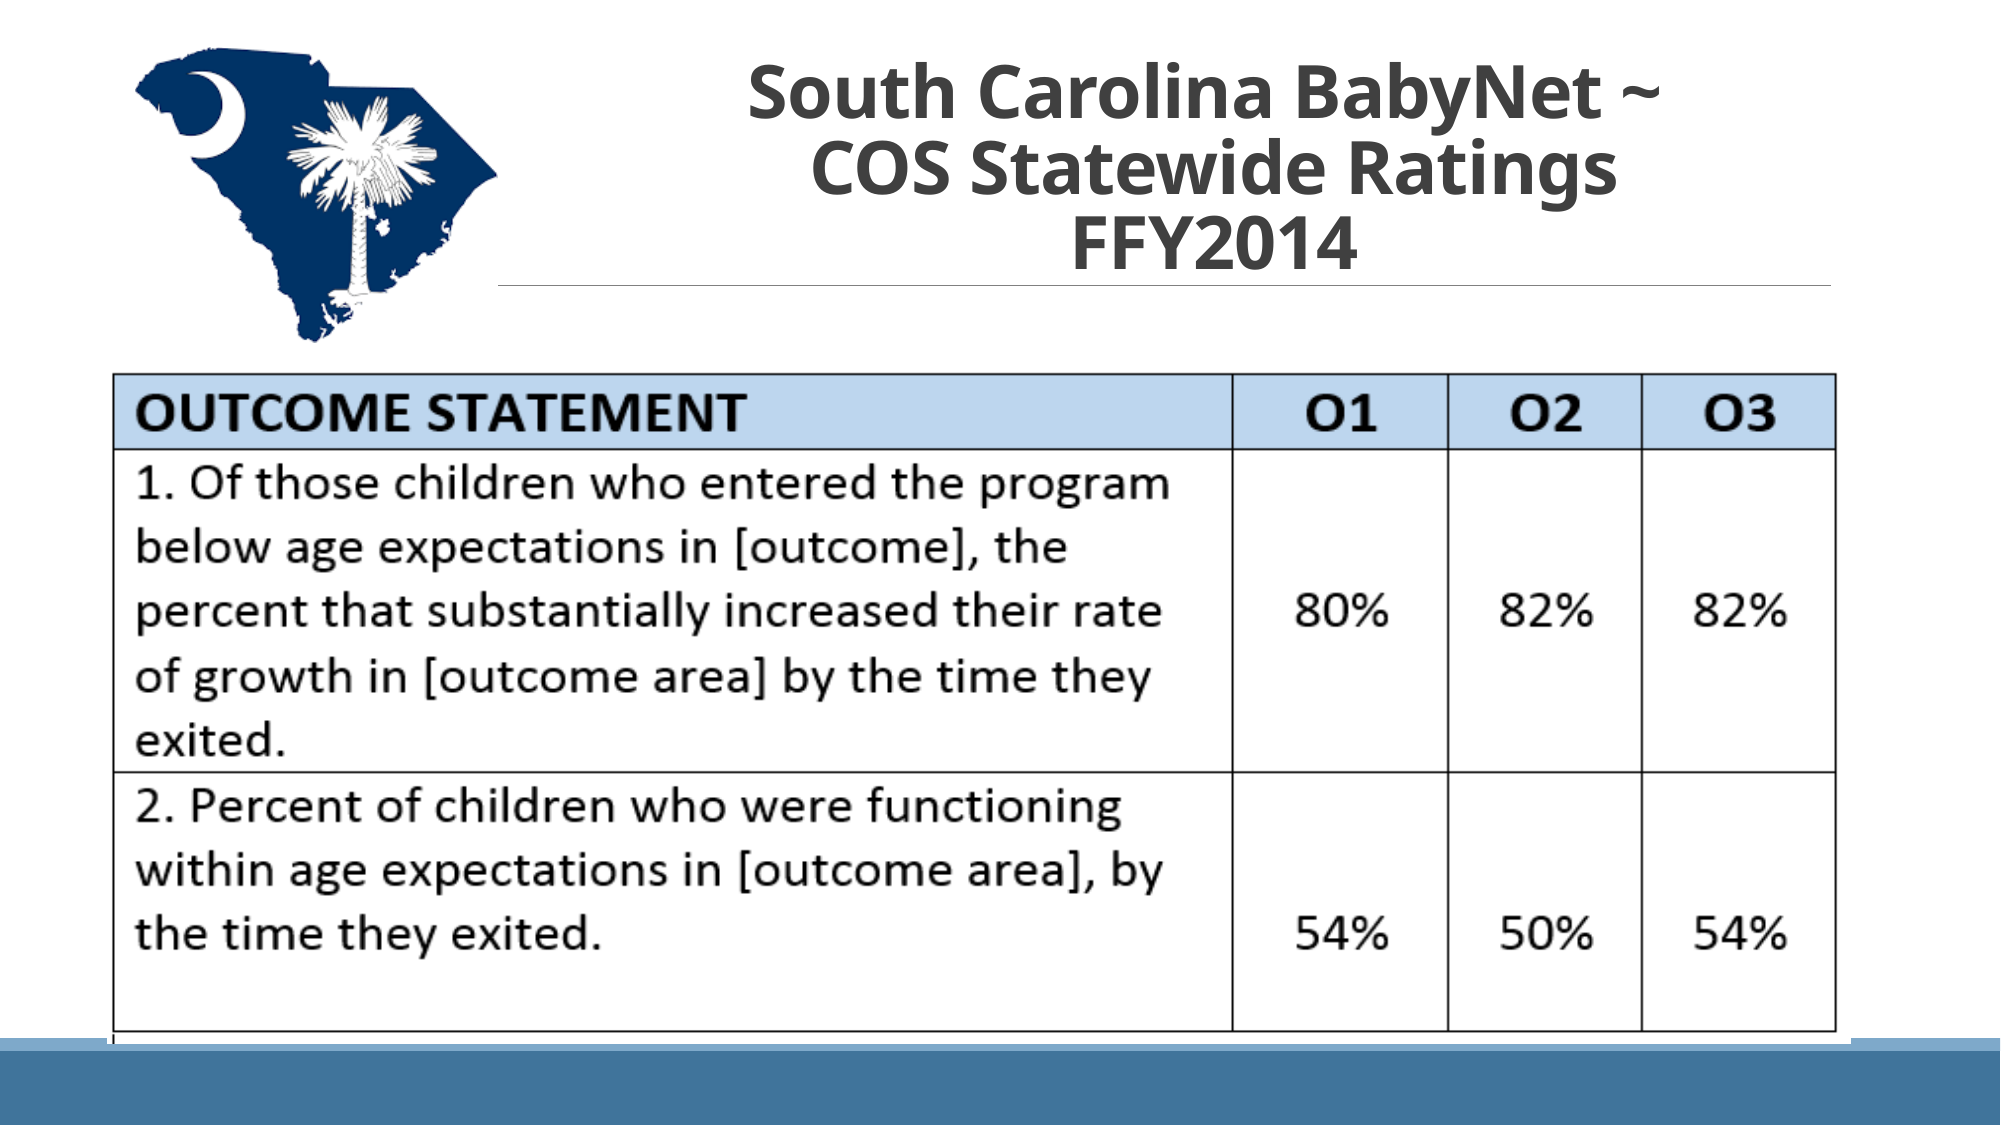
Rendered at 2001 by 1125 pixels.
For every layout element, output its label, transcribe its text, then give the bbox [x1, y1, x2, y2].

title South Carolina BabyNet ~ COS Statewide Ratings FFY2014 [650, 47, 1779, 292]
picture [106, 367, 1852, 1044]
picture [134, 46, 499, 344]
